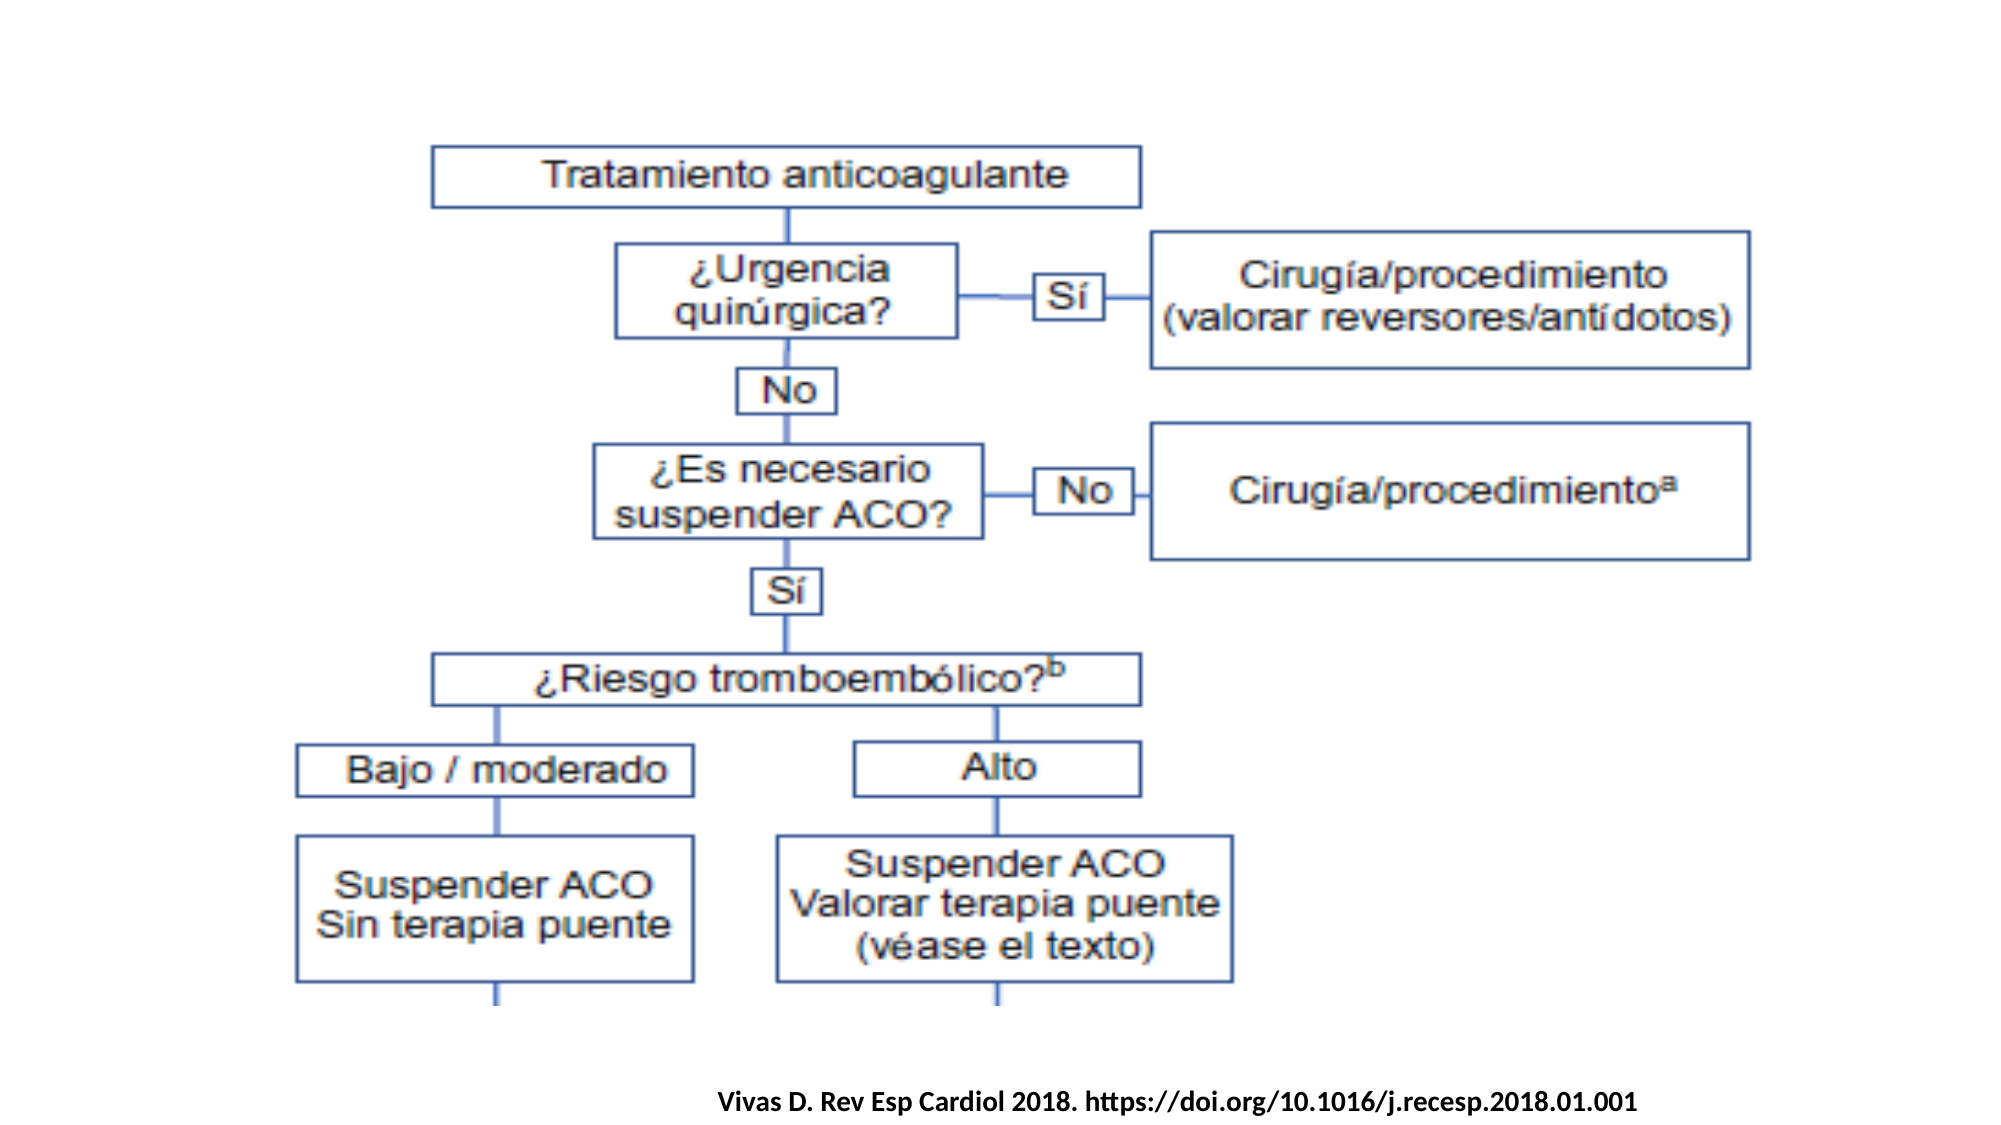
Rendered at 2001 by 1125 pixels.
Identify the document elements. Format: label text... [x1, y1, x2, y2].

picture [209, 131, 1803, 1006]
text_box Vivas D. Rev Esp Cardiol 2018. https://doi.org/10.1016/j.recesp.2018.01.001 [702, 1074, 2000, 1125]
